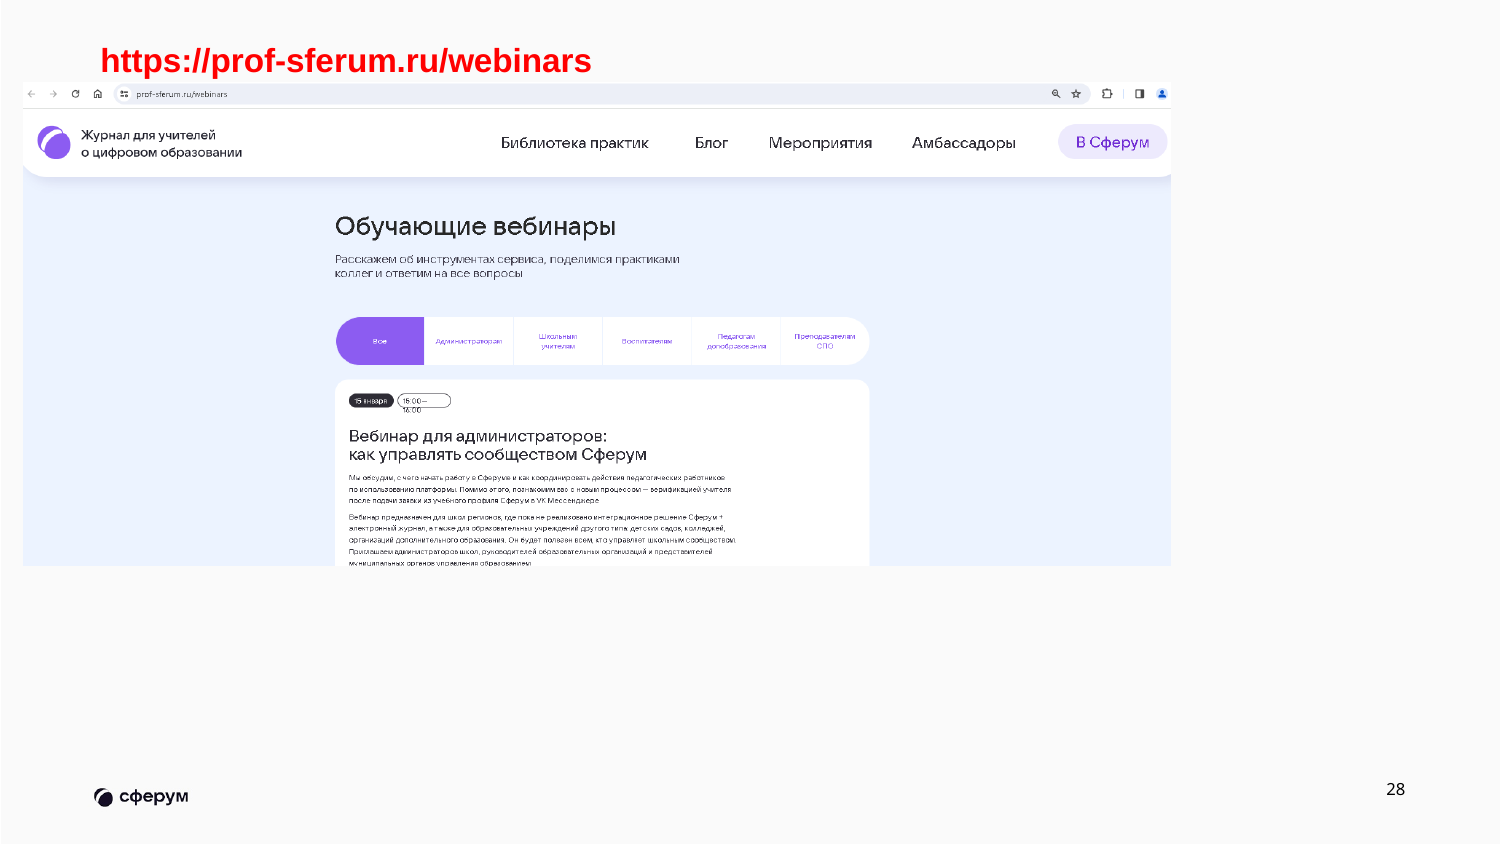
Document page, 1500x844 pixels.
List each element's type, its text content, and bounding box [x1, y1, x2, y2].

picture [0, 0, 1500, 844]
slide_number 28 [1315, 765, 1406, 830]
text_box https://prof-sferum.ru/webinars [85, 31, 608, 80]
